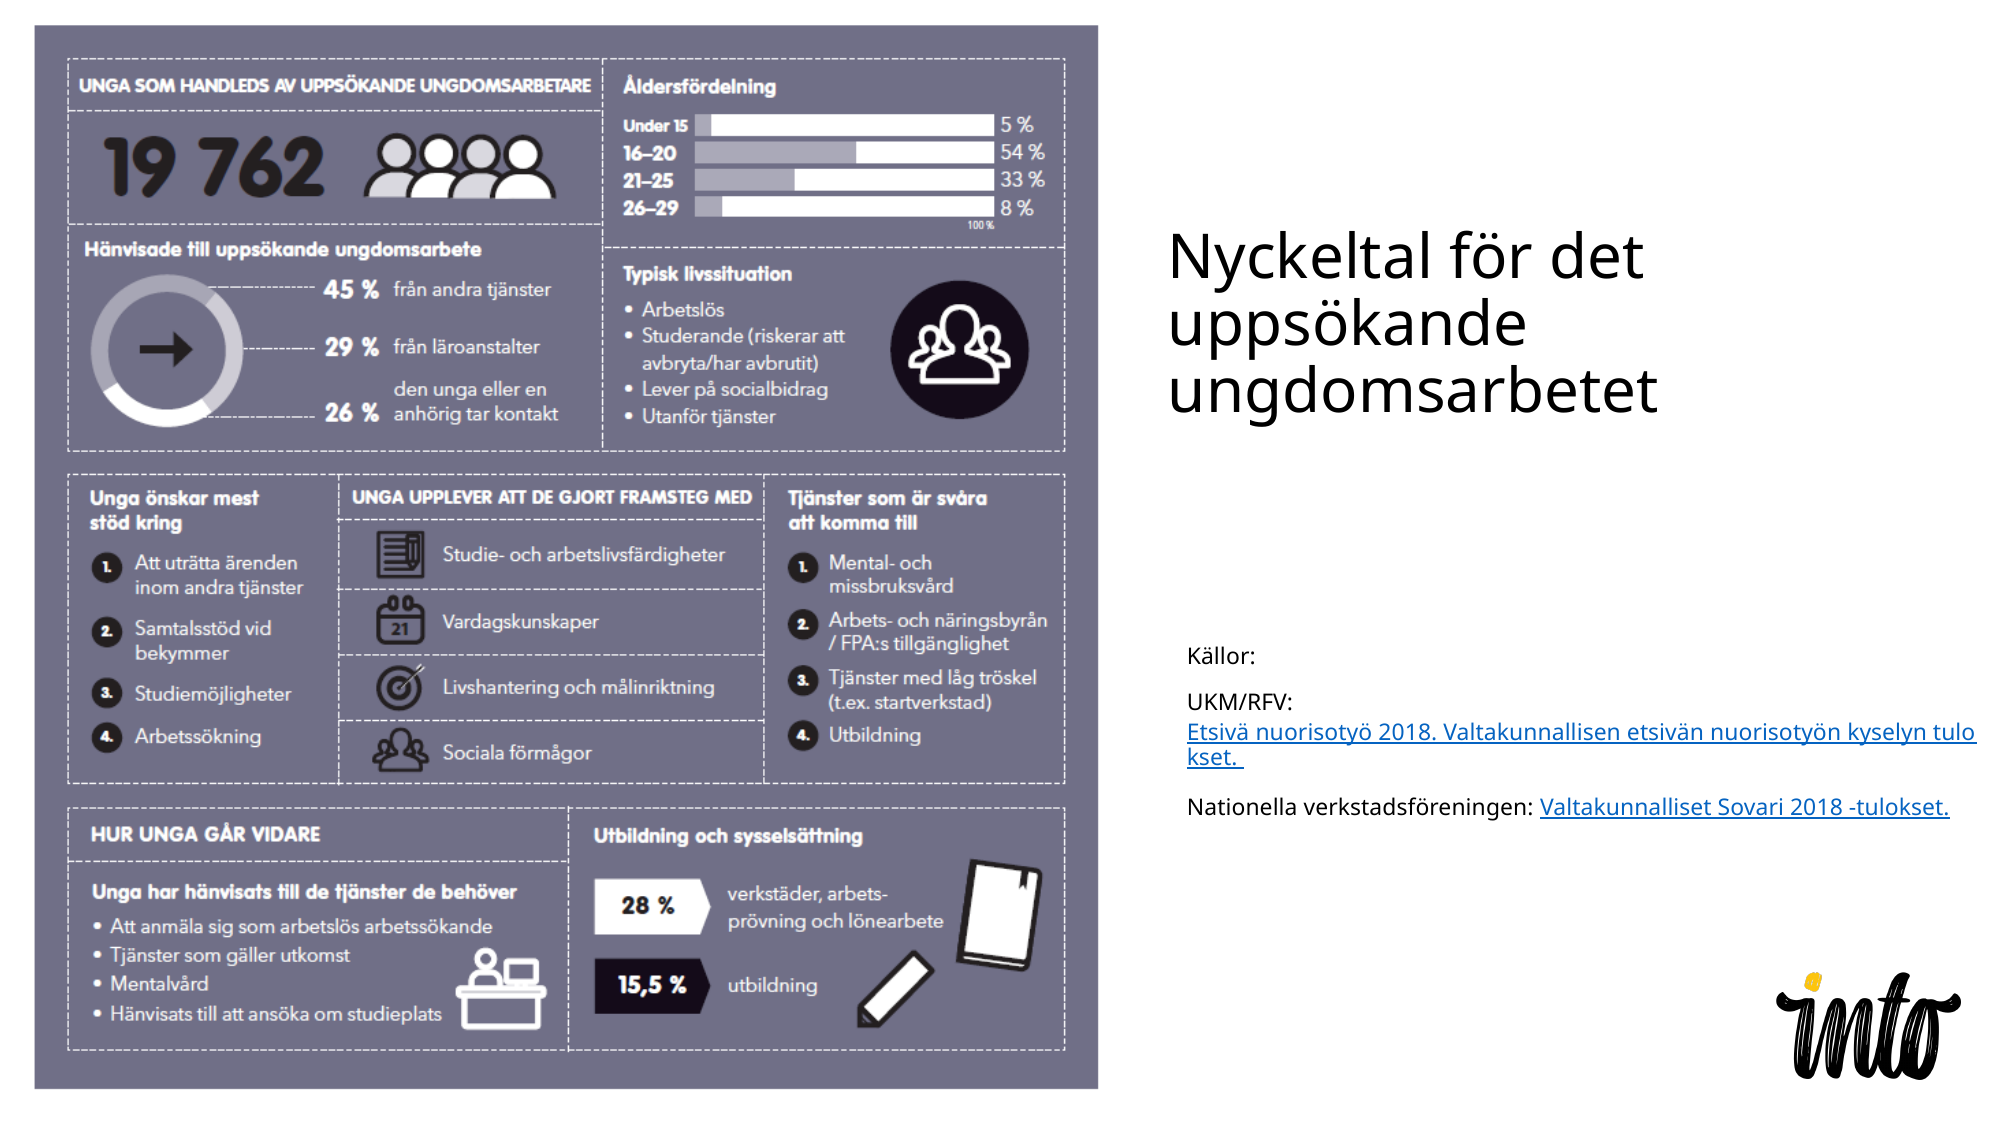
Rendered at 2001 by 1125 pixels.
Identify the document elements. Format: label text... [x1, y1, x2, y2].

title Nyckeltal för det uppsökande ungdomsarbetet [1152, 216, 1922, 435]
text_box Källor: UKM/RFV: Etsivä nuorisotyö 2018. Valtakunnallisen etsivän nuorisotyön kyselyn tulokset. Nationella verkstadsföreningen: Valtakunnalliset Sovari 2018 -tulokset. [1172, 632, 2000, 806]
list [2, 0, 1127, 1122]
